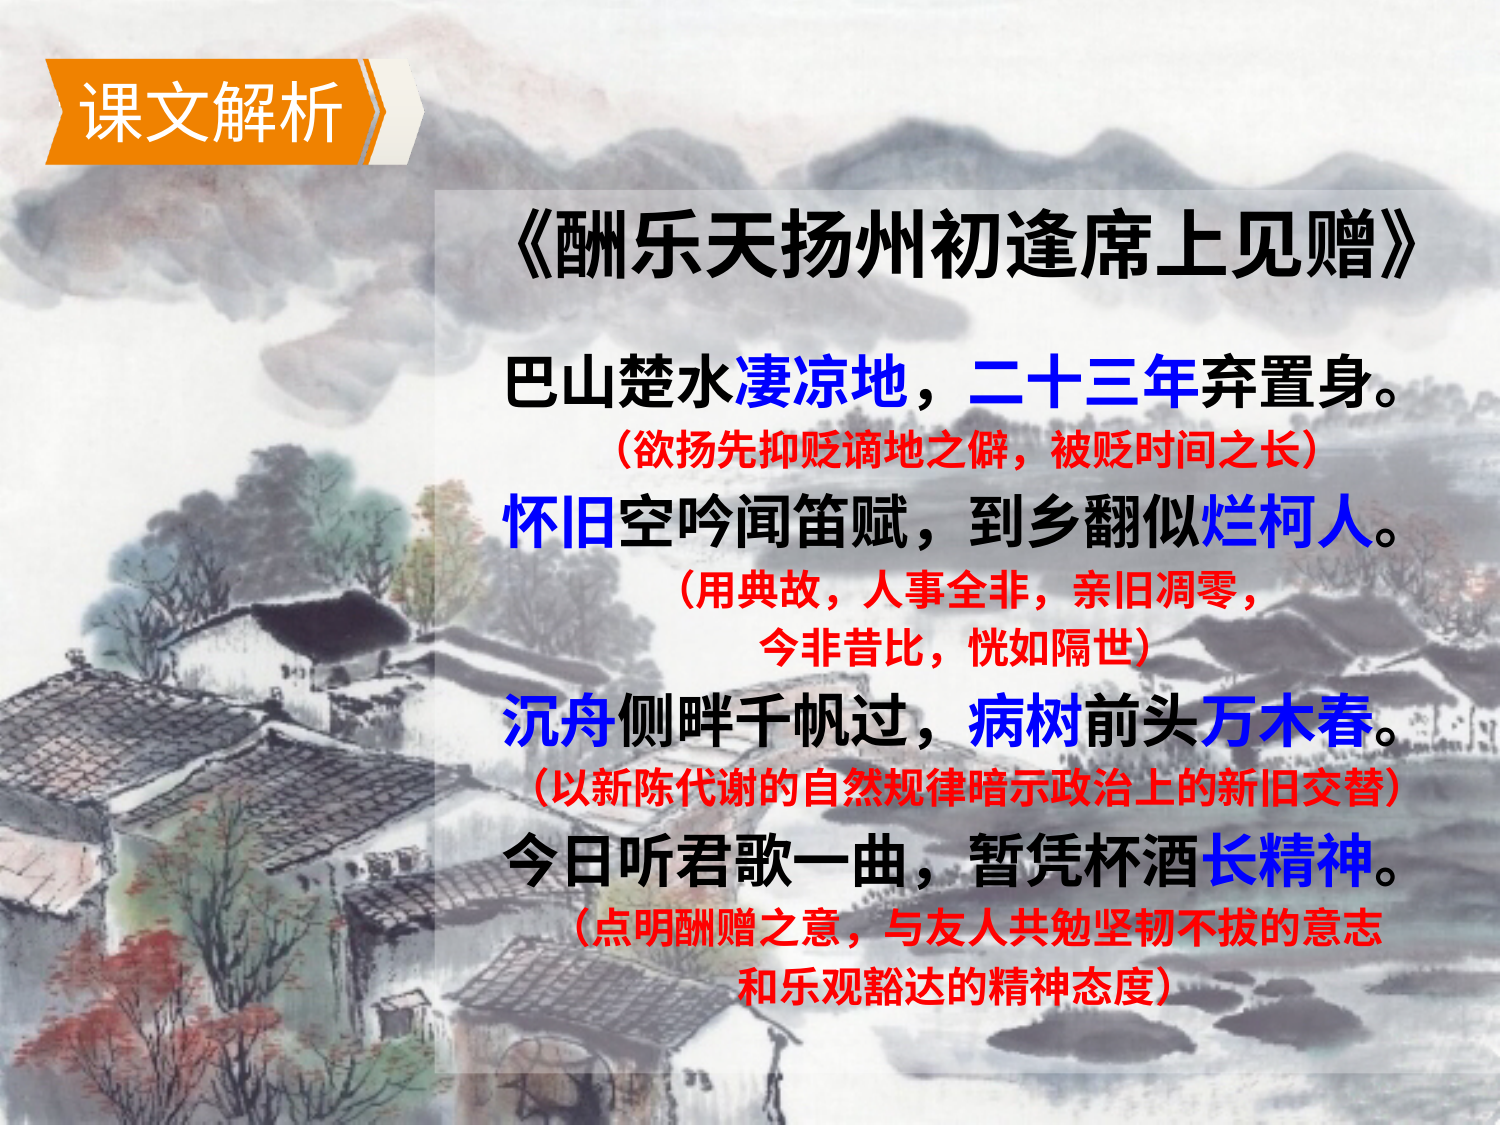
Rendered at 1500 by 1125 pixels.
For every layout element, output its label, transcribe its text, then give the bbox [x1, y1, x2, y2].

picture [0, 0, 1500, 1125]
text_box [41, 53, 427, 169]
list 《酬乐天扬州初逢席上见赠》 巴山楚水凄凉地，二十三年弃置身。 （欲扬先抑贬谪地之僻，被贬时间之长） 怀旧空吟闻笛赋，到乡翻似烂柯人。 （用典故，人事全非，亲旧凋零， 今非昔比，恍如隔世） 沉舟侧畔千帆过，病树前头万木春。 （以新陈代谢的自然规律暗示政治上的新旧交替） 今日听君歌一曲，暂凭杯酒长精神。 （点明酬赠之意，与友人共勉坚韧不拔的意志 和乐观豁达的精神态度） [434, 189, 1500, 1074]
